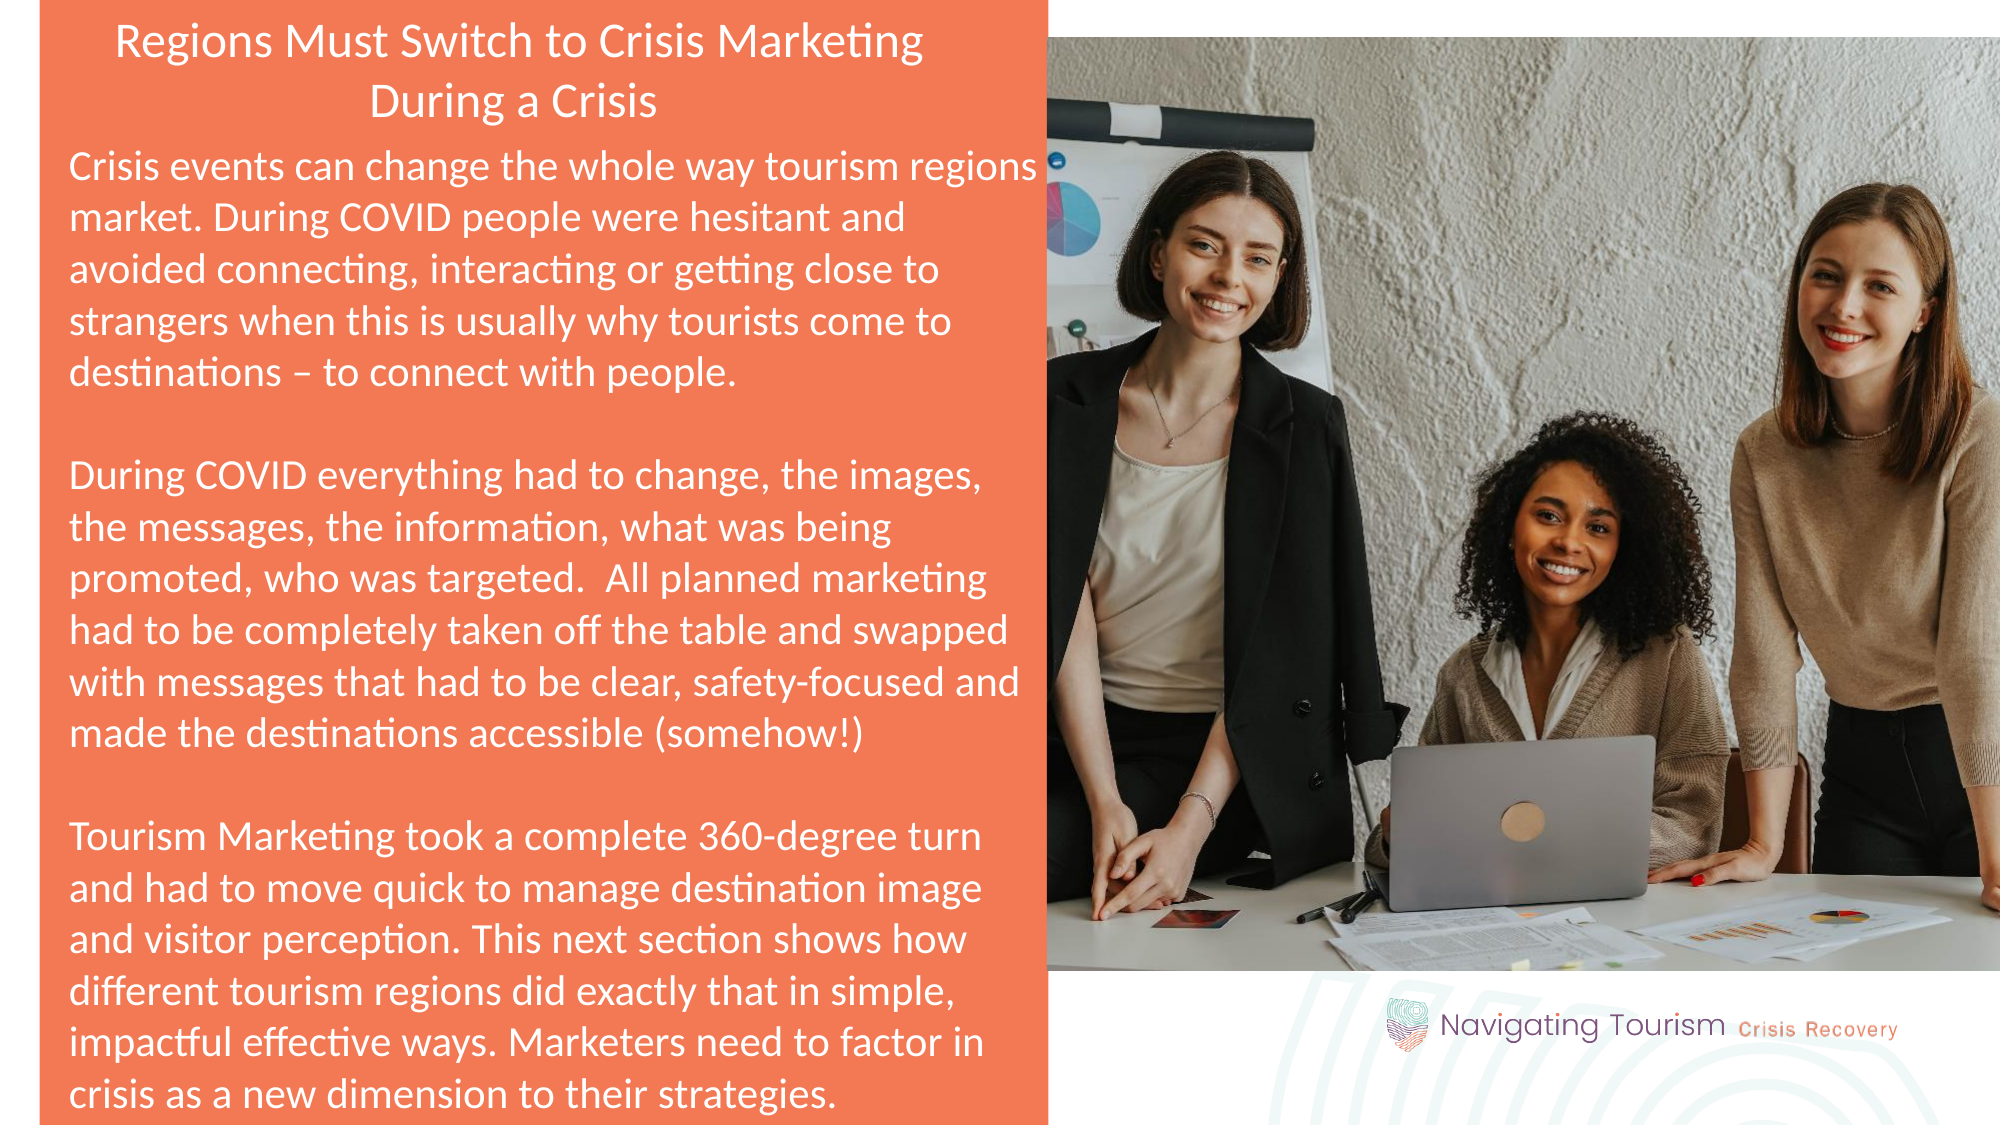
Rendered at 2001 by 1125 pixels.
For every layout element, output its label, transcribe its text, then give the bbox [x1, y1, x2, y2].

picture [1434, 1000, 1899, 1050]
list Crisis events can change the whole way tourism regions market. During COVID people were hesitant and avoided connecting, interacting or getting close to strangers when this is usually why tourists come to destinations – to connect with people. During COVID everything had to change, the images, the messages, the information, what was being promoted, who was targeted. All planned marketing had to be completely taken off the table and swapped with messages that had to be clear, safety-focused and made the destinations accessible (somehow!) Tourism Marketing took a complete 360-degree turn and had to move quick to manage destination image and visitor perception. This next section shows how different tourism regions did exactly that in simple, impactful effective ways. Marketers need to factor in crisis as a new dimension to their strategies. [54, 132, 1054, 1125]
picture [1387, 993, 1433, 1056]
list Regions Must Switch to Crisis Marketing During a Crisis [38, 0, 1000, 96]
picture [1046, 37, 2000, 971]
